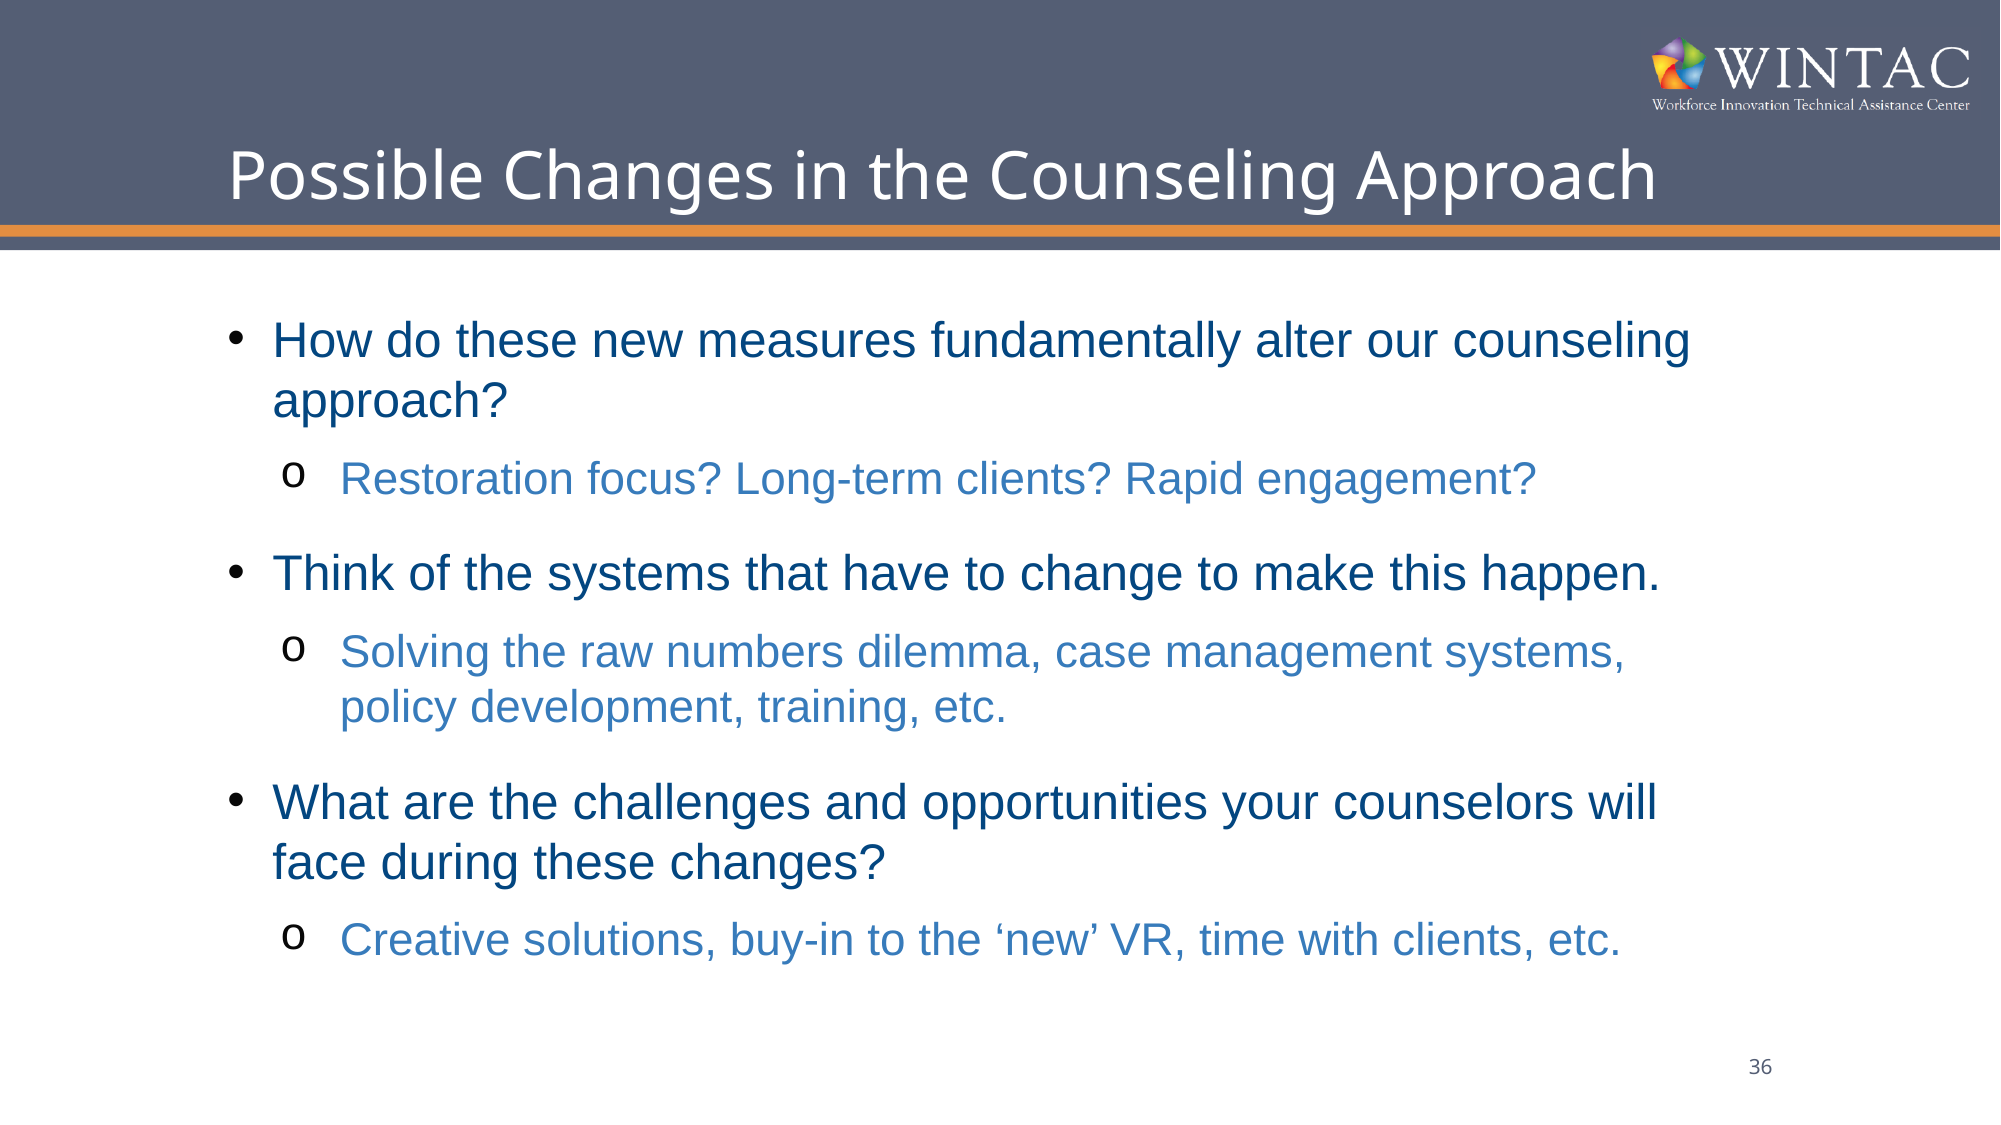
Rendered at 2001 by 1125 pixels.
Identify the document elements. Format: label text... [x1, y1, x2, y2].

picture [1641, 27, 1981, 120]
title Possible Changes in the Counseling Approach [212, 51, 1788, 222]
list How do these new measures fundamentally alter our counseling approach? Restoration focus? Long-term clients? Rapid engagement? Think of the systems that have to change to make this happen. Solving the raw numbers dilemma, case management systems, policy development, training, etc. What are the challenges and opportunities your counselors will face during these changes? Creative solutions, buy-in to the ‘new’ VR, time with clients, etc. [212, 299, 1738, 1033]
slide_number 36 [1562, 1045, 1788, 1091]
